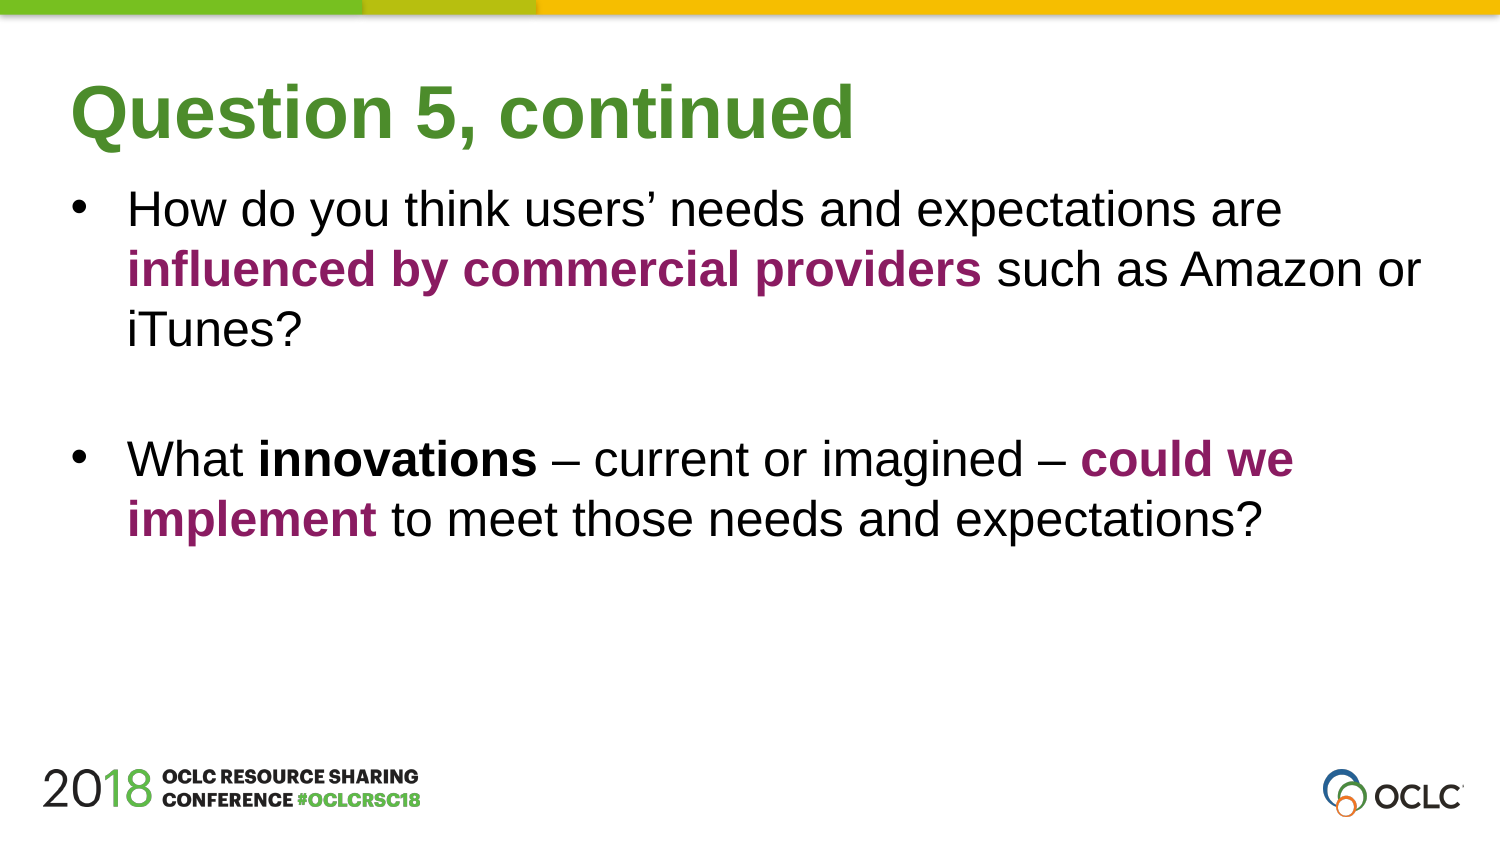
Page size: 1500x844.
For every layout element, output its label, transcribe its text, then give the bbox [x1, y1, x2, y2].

list Question 5, continued [55, 56, 1441, 168]
picture [43, 769, 420, 807]
list How do you think users’ needs and expectations are influenced by commercial providers such as Amazon or iTunes? What innovations – current or imagined – could we implement to meet those needs and expectations? [55, 168, 1441, 685]
